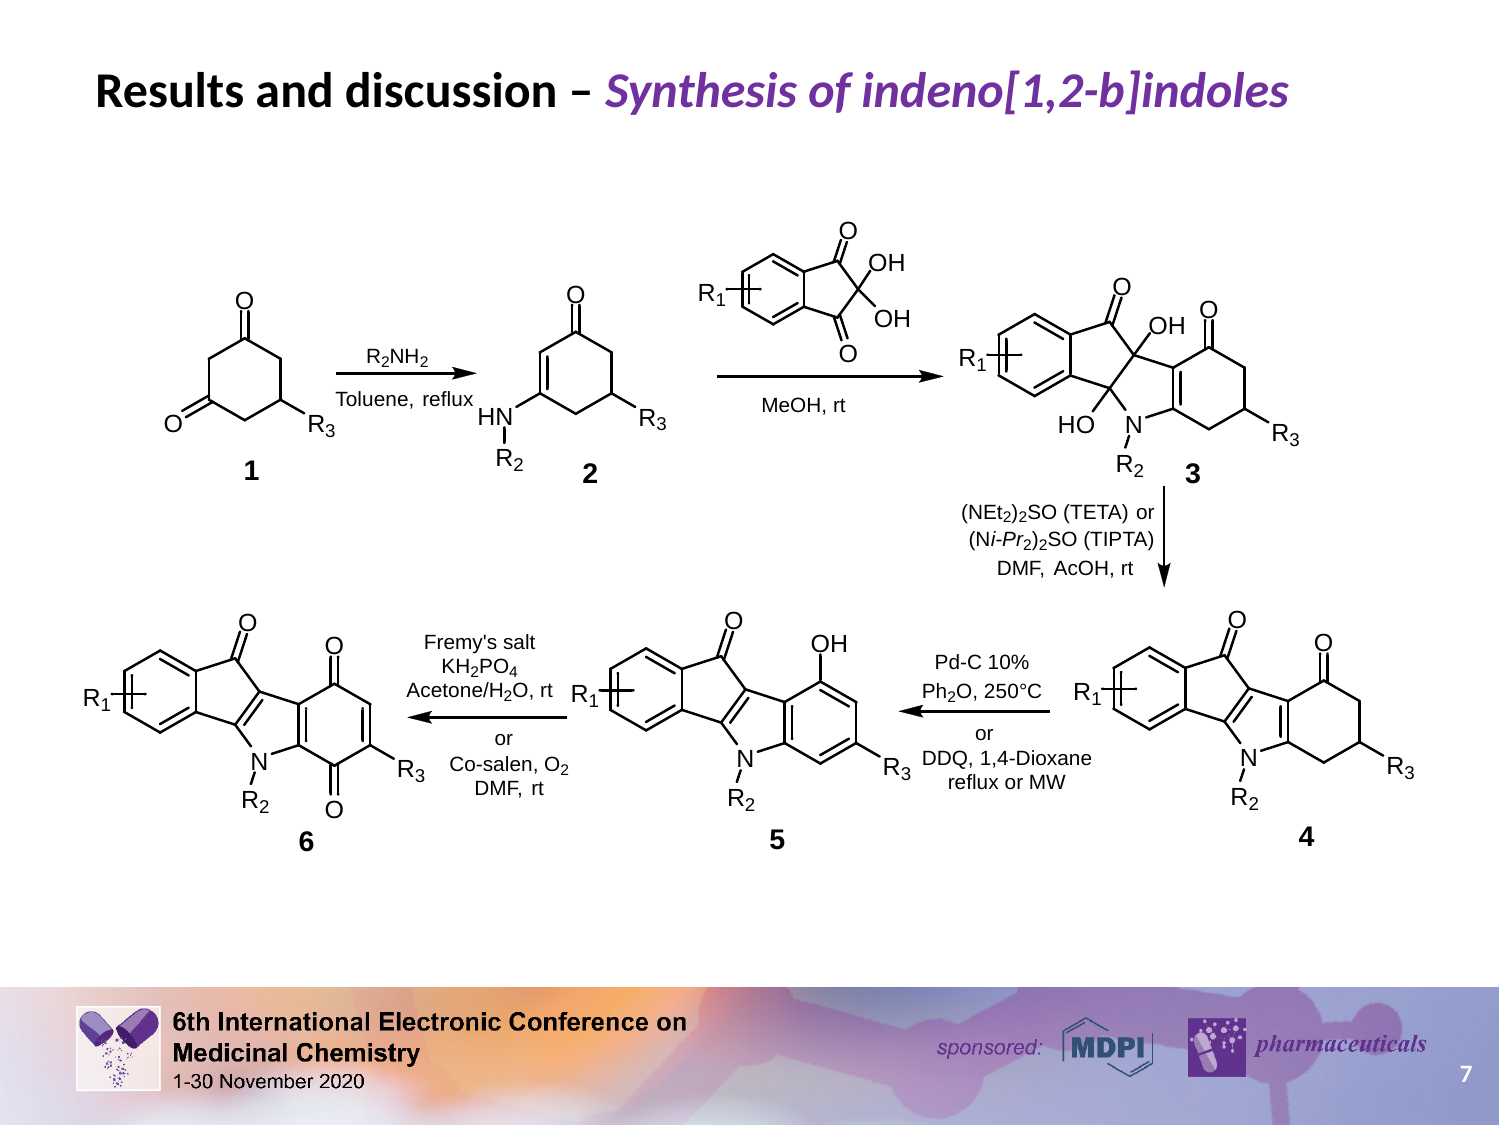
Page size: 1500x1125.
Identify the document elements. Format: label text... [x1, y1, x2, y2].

picture [0, 987, 1499, 1125]
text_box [78, 212, 1421, 865]
text_box Results and discussion – Synthesis of indeno[1,2-b]indoles [80, 49, 1419, 125]
